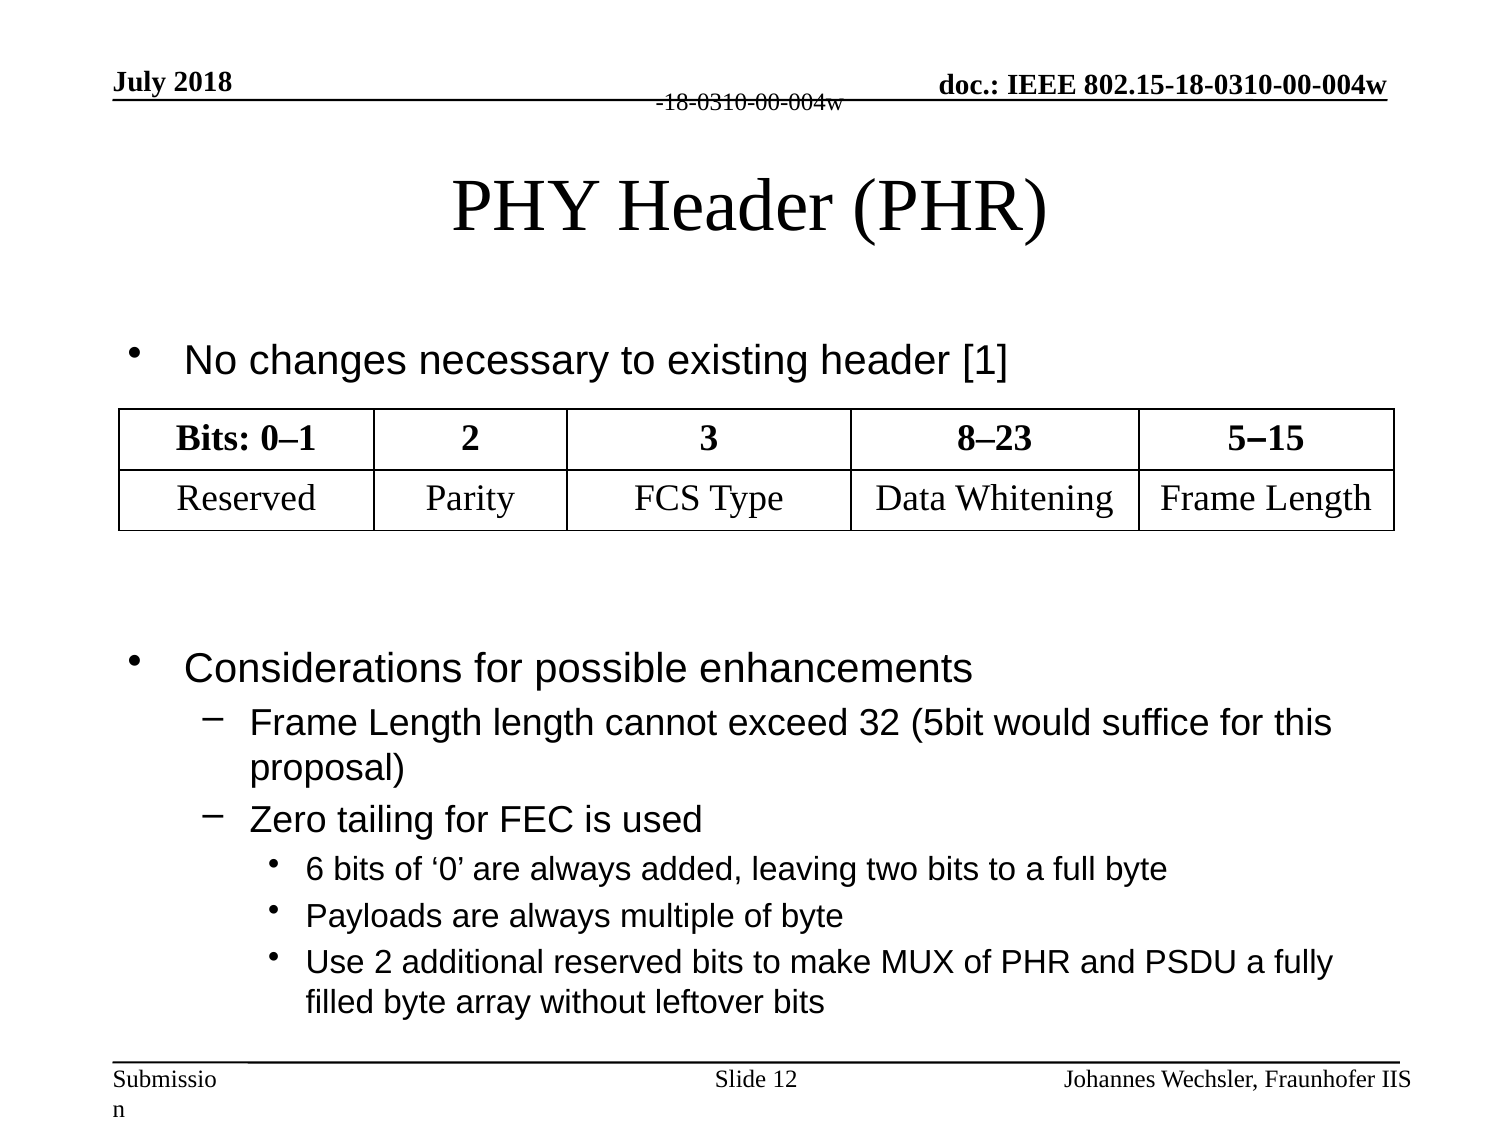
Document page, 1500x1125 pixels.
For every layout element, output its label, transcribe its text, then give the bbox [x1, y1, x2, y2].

table_header 2 [375, 410, 566, 469]
footer Johannes Wechsler, Fraunhofer IIS [900, 1062, 1413, 1093]
slide_number Slide 12 [712, 1062, 800, 1093]
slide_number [112, 62, 375, 98]
title PHY Header (PHR) [112, 112, 1388, 288]
table_header Bits: 0–1 [120, 410, 373, 469]
table_header 3 [568, 410, 850, 469]
list No changes necessary to existing header [1] Considerations for possible enhancements Frame Length length cannot exceed 32 (5bit would suffice for this proposal) Zero tailing for FEC is used 6 bits of ‘0’ are always added, leaving two bits to a full byte Payloads are always multiple of byte Use 2 additional reserved bits to make MUX of PHR and PSDU a fully filled byte array without leftover bits [112, 324, 1388, 1000]
table_cell Parity [375, 471, 566, 530]
table_header 5–15 [1140, 410, 1393, 469]
table_cell Data Whitening [852, 471, 1138, 530]
table_cell FCS Type [568, 471, 850, 530]
table_cell Reserved [120, 471, 373, 530]
table_header 8–23 [852, 410, 1138, 469]
table_cell Frame Length [1140, 471, 1393, 530]
